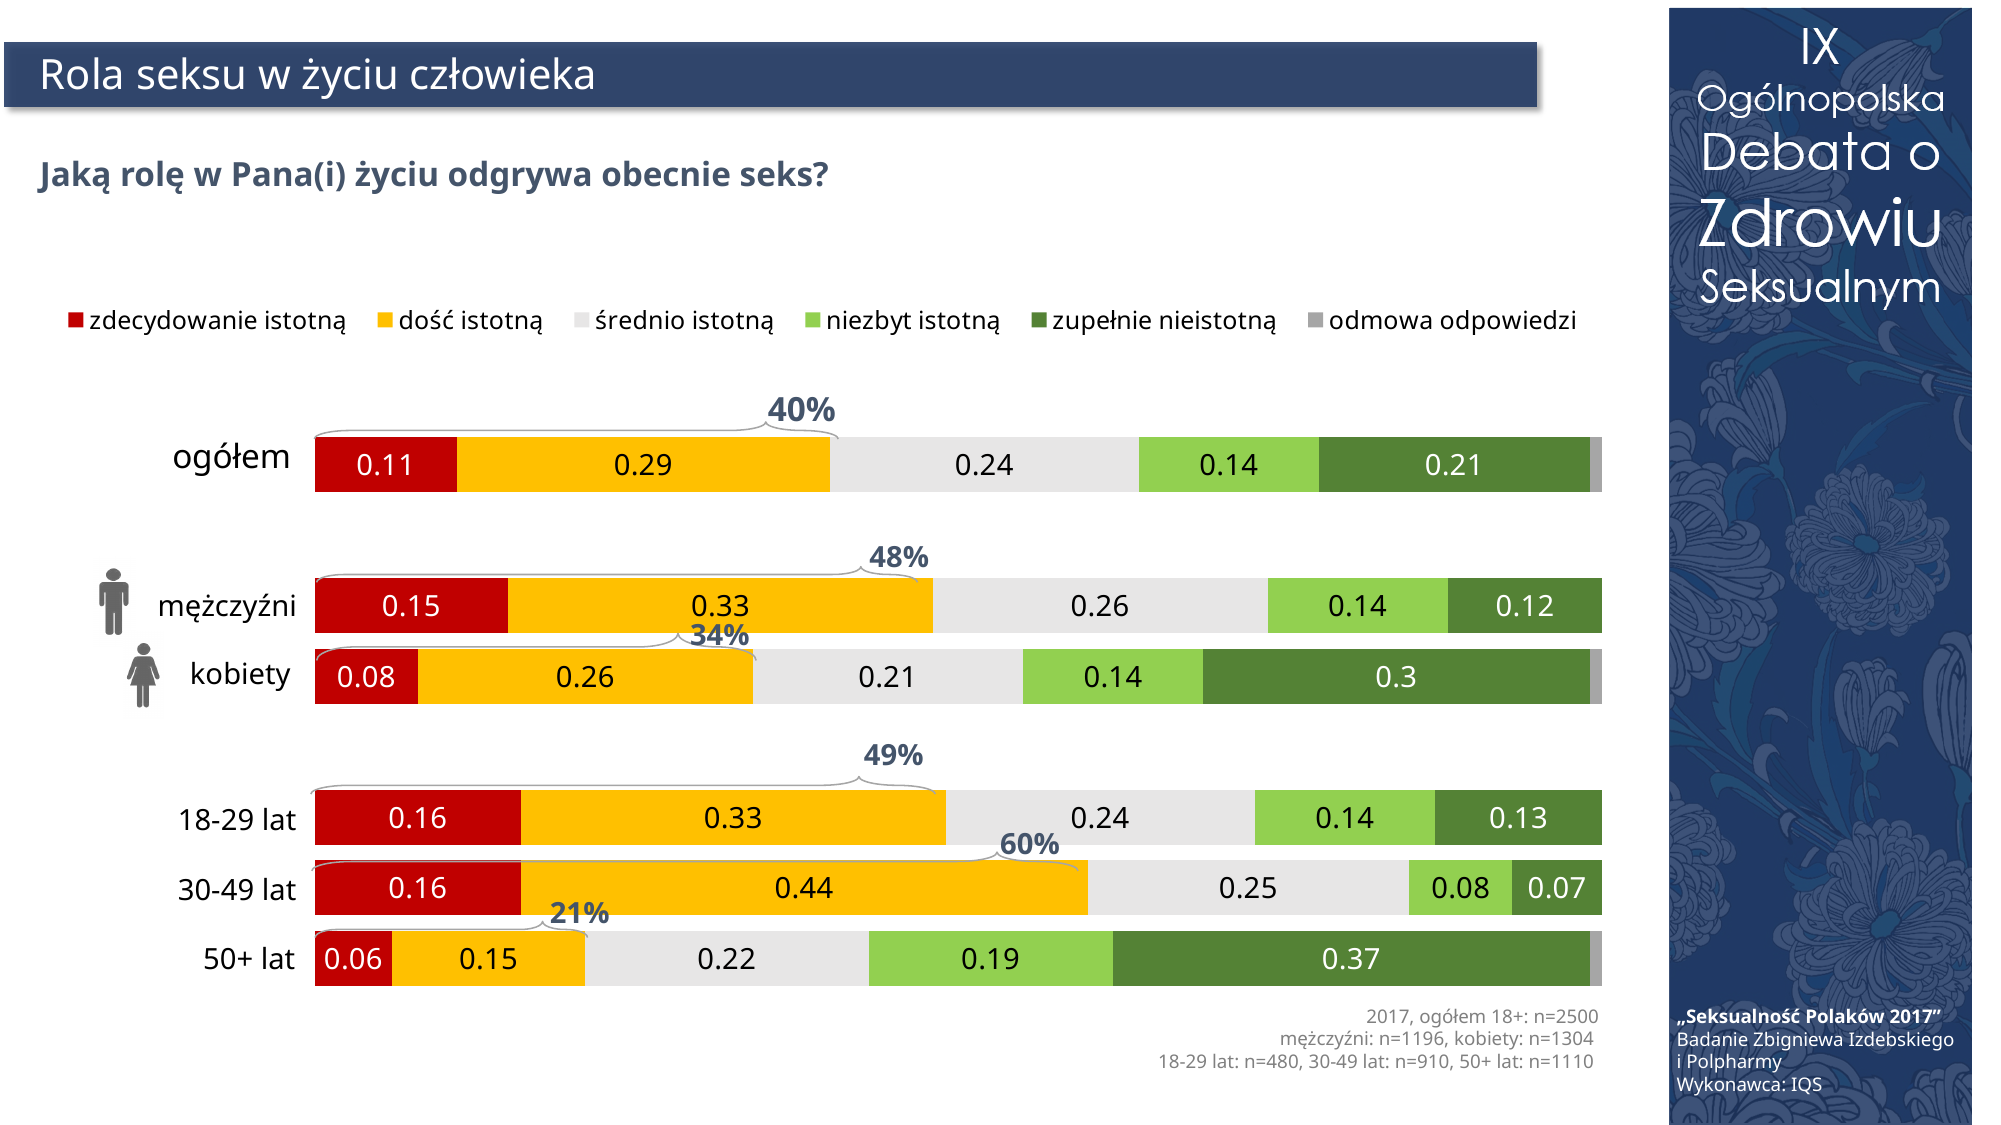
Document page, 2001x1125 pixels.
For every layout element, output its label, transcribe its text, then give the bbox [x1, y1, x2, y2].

chart [28, 278, 1667, 1010]
title Rola seksu w życiu człowieka [24, 47, 1532, 105]
picture [93, 556, 164, 719]
text_box „Seksualność Polaków 2017” Badanie Zbigniewa Izdebskiego i Polpharmy Wykonawca: IQS [1661, 974, 2000, 1125]
list Jaką rolę w Pana(i) życiu odgrywa obecnie seks? [24, 149, 1532, 275]
picture [0, 0, 2001, 1125]
text_box 2017, ogółem 18+: n=2500 mężczyźni: n=1196, kobiety: n=1304 18-29 lat: n=480, 30-49 lat: n=910, 50+ lat: n=1110 [514, 1010, 1614, 1080]
